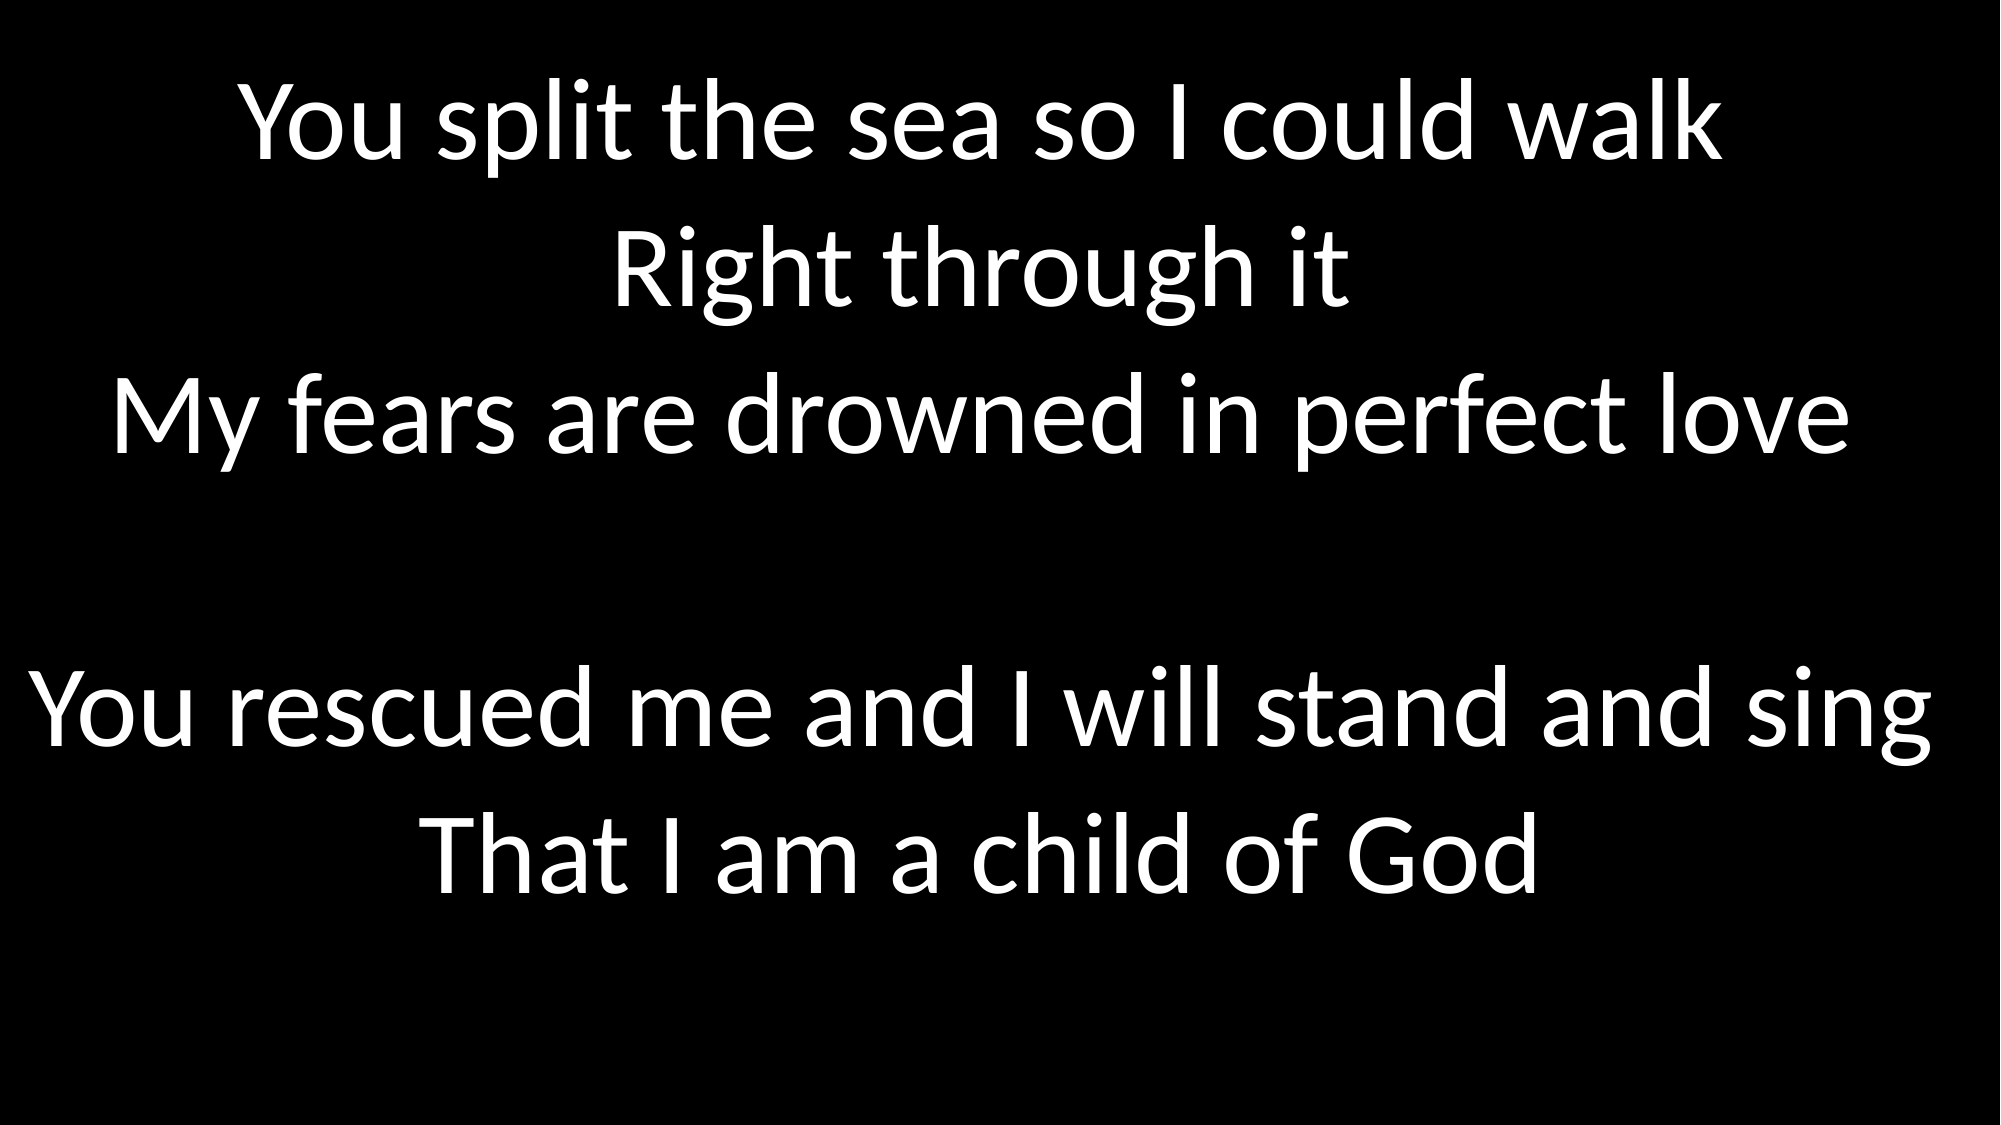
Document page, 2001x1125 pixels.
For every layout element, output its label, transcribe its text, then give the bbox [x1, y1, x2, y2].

list You split the sea so I could walk Right through it My fears are drowned in perfect love You rescued me and I will stand and sing That I am a child of God [0, 51, 1963, 1074]
